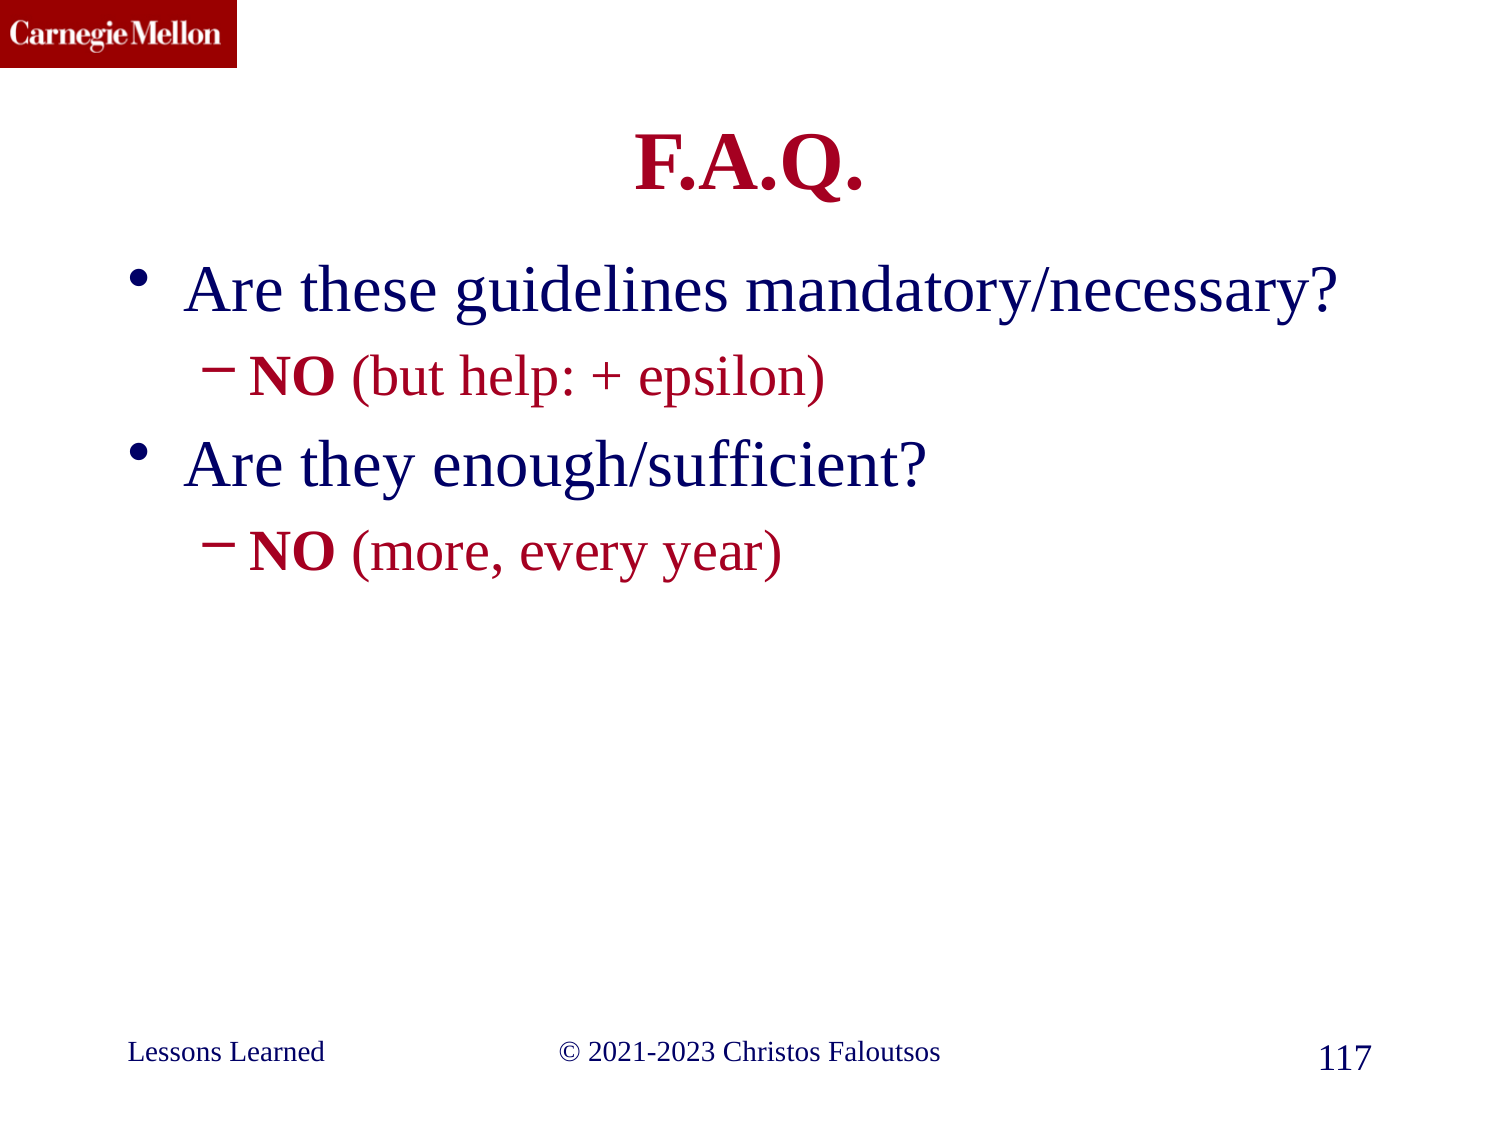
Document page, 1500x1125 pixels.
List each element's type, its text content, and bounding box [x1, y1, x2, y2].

picture [0, 0, 237, 68]
footer © 2021-2023 Christos Faloutsos [512, 1024, 988, 1101]
title F.A.Q. [112, 99, 1388, 213]
slide_number 117 [1074, 1024, 1388, 1101]
list Are these guidelines mandatory/necessary? NO (but help: + epsilon) Are they enough/sufficient? NO (more, every year) [112, 237, 1388, 1001]
slide_number Lessons Learned [112, 1024, 426, 1101]
